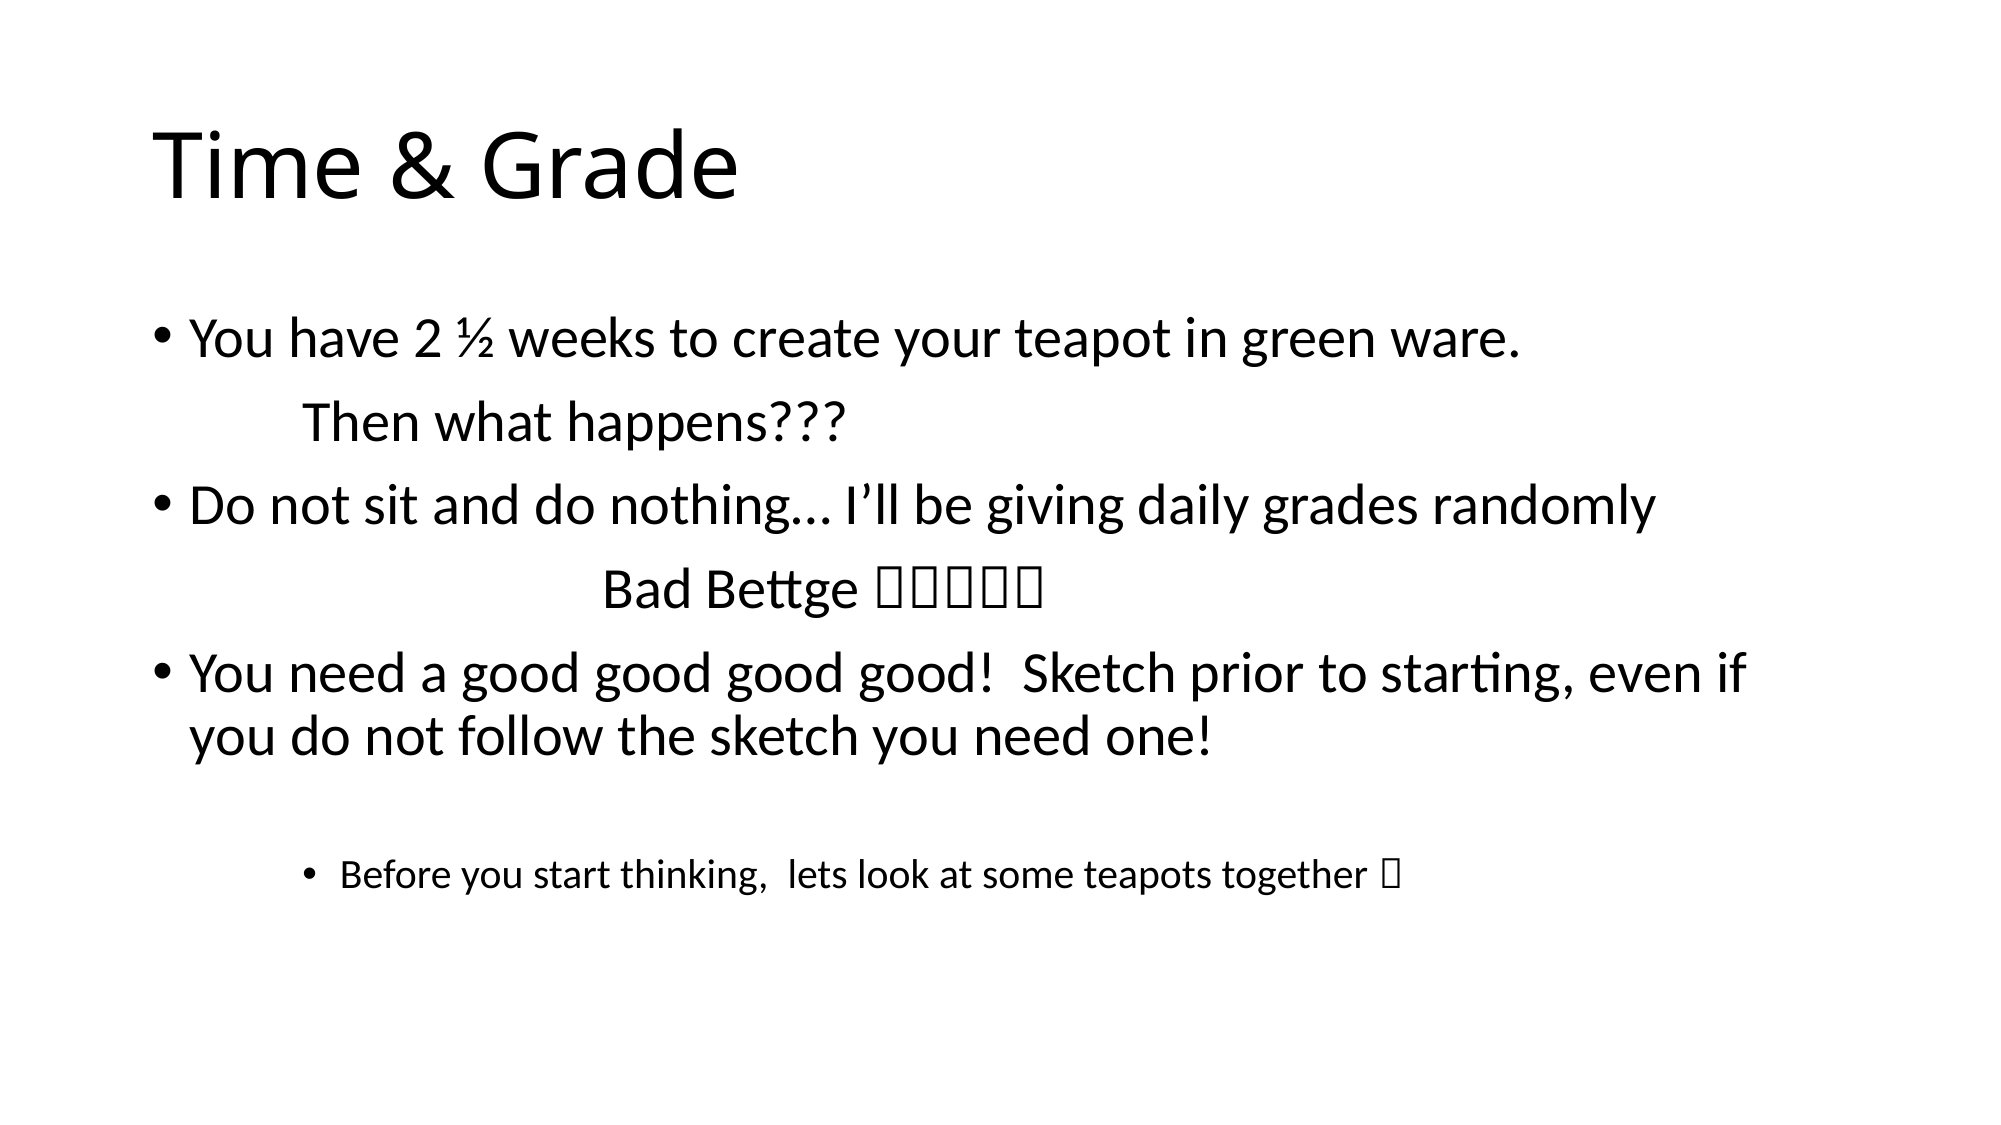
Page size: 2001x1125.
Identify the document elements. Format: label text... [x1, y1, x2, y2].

title Time & Grade [137, 59, 1863, 278]
list You have 2 ½ weeks to create your teapot in green ware. Then what happens??? Do not sit and do nothing… I’ll be giving daily grades randomly Bad Bettge  You need a good good good good! Sketch prior to starting, even if you do not follow the sketch you need one! Before you start thinking, lets look at some teapots together  [137, 299, 1863, 961]
